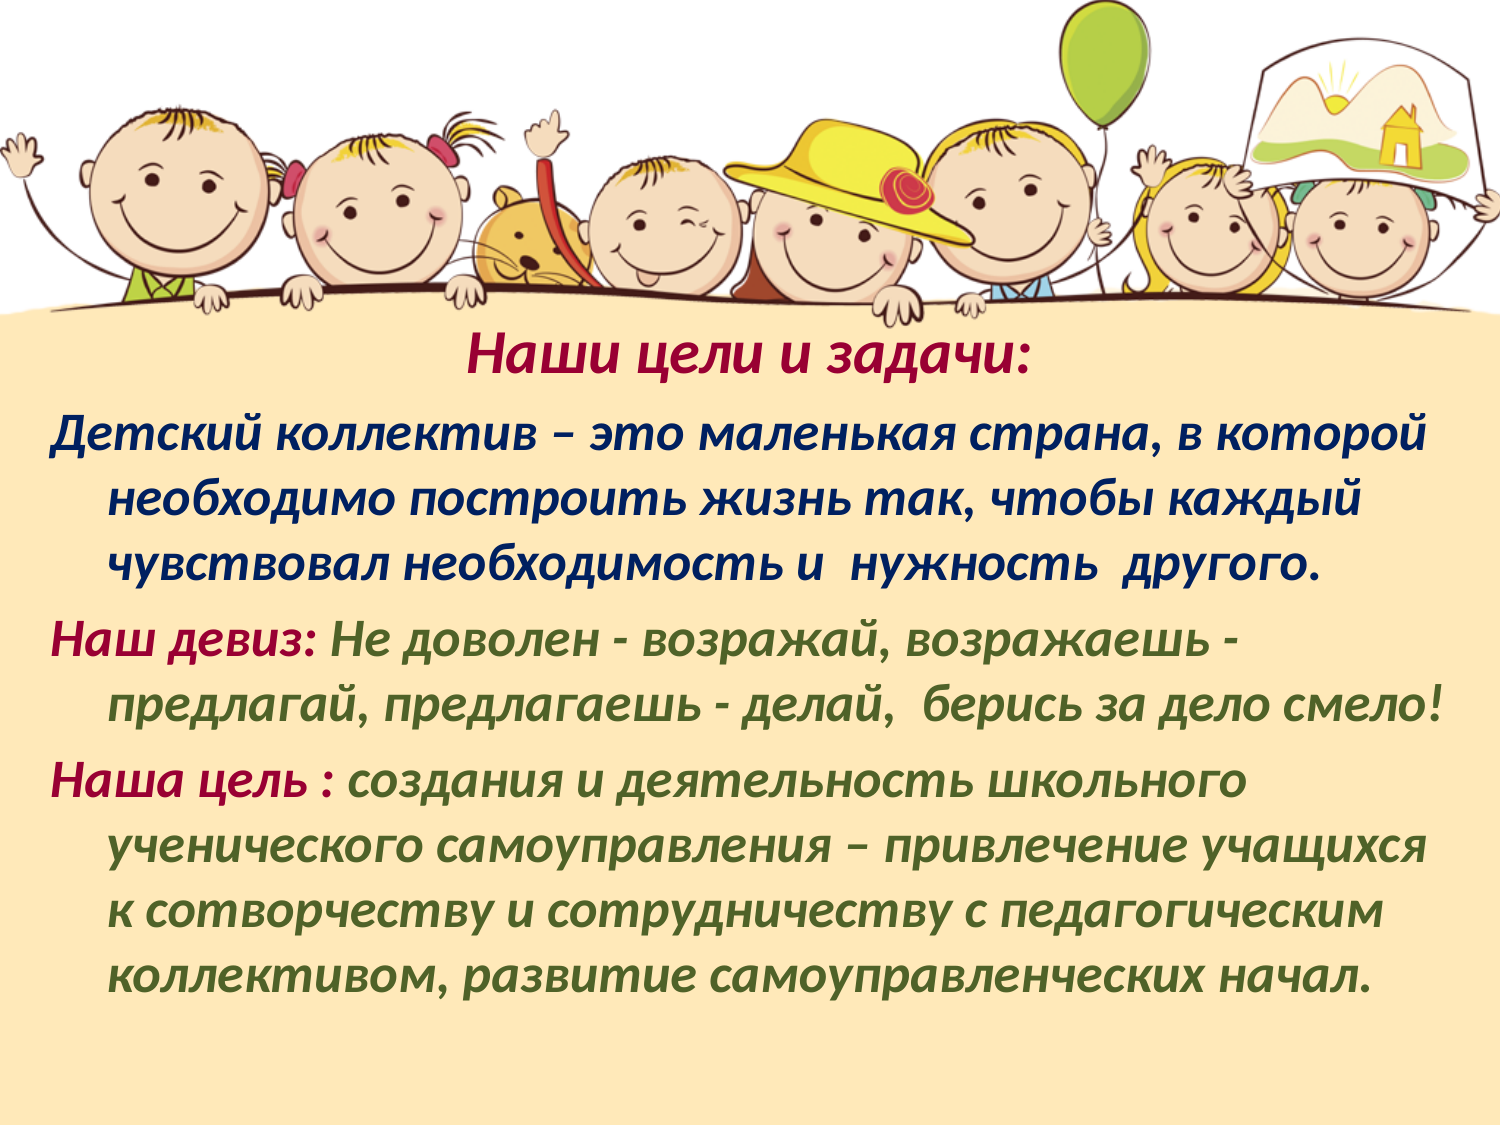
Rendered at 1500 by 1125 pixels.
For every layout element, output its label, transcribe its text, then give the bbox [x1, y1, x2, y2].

list Наши цели и задачи: Детский коллектив – это маленькая страна, в которой необходимо построить жизнь так, чтобы каждый чувствовал необходимость и нужность другого. Наш девиз: Не доволен - возражай, возражаешь - предлагай, предлагаешь - делай, берись за дело смело! Наша цель : создания и деятельность школьного ученического самоуправления – привлечение учащихся к сотворчеству и сотрудничеству с педагогическим коллективом, развитие самоуправленческих начал. [34, 210, 1466, 1006]
picture [0, 0, 1500, 1125]
